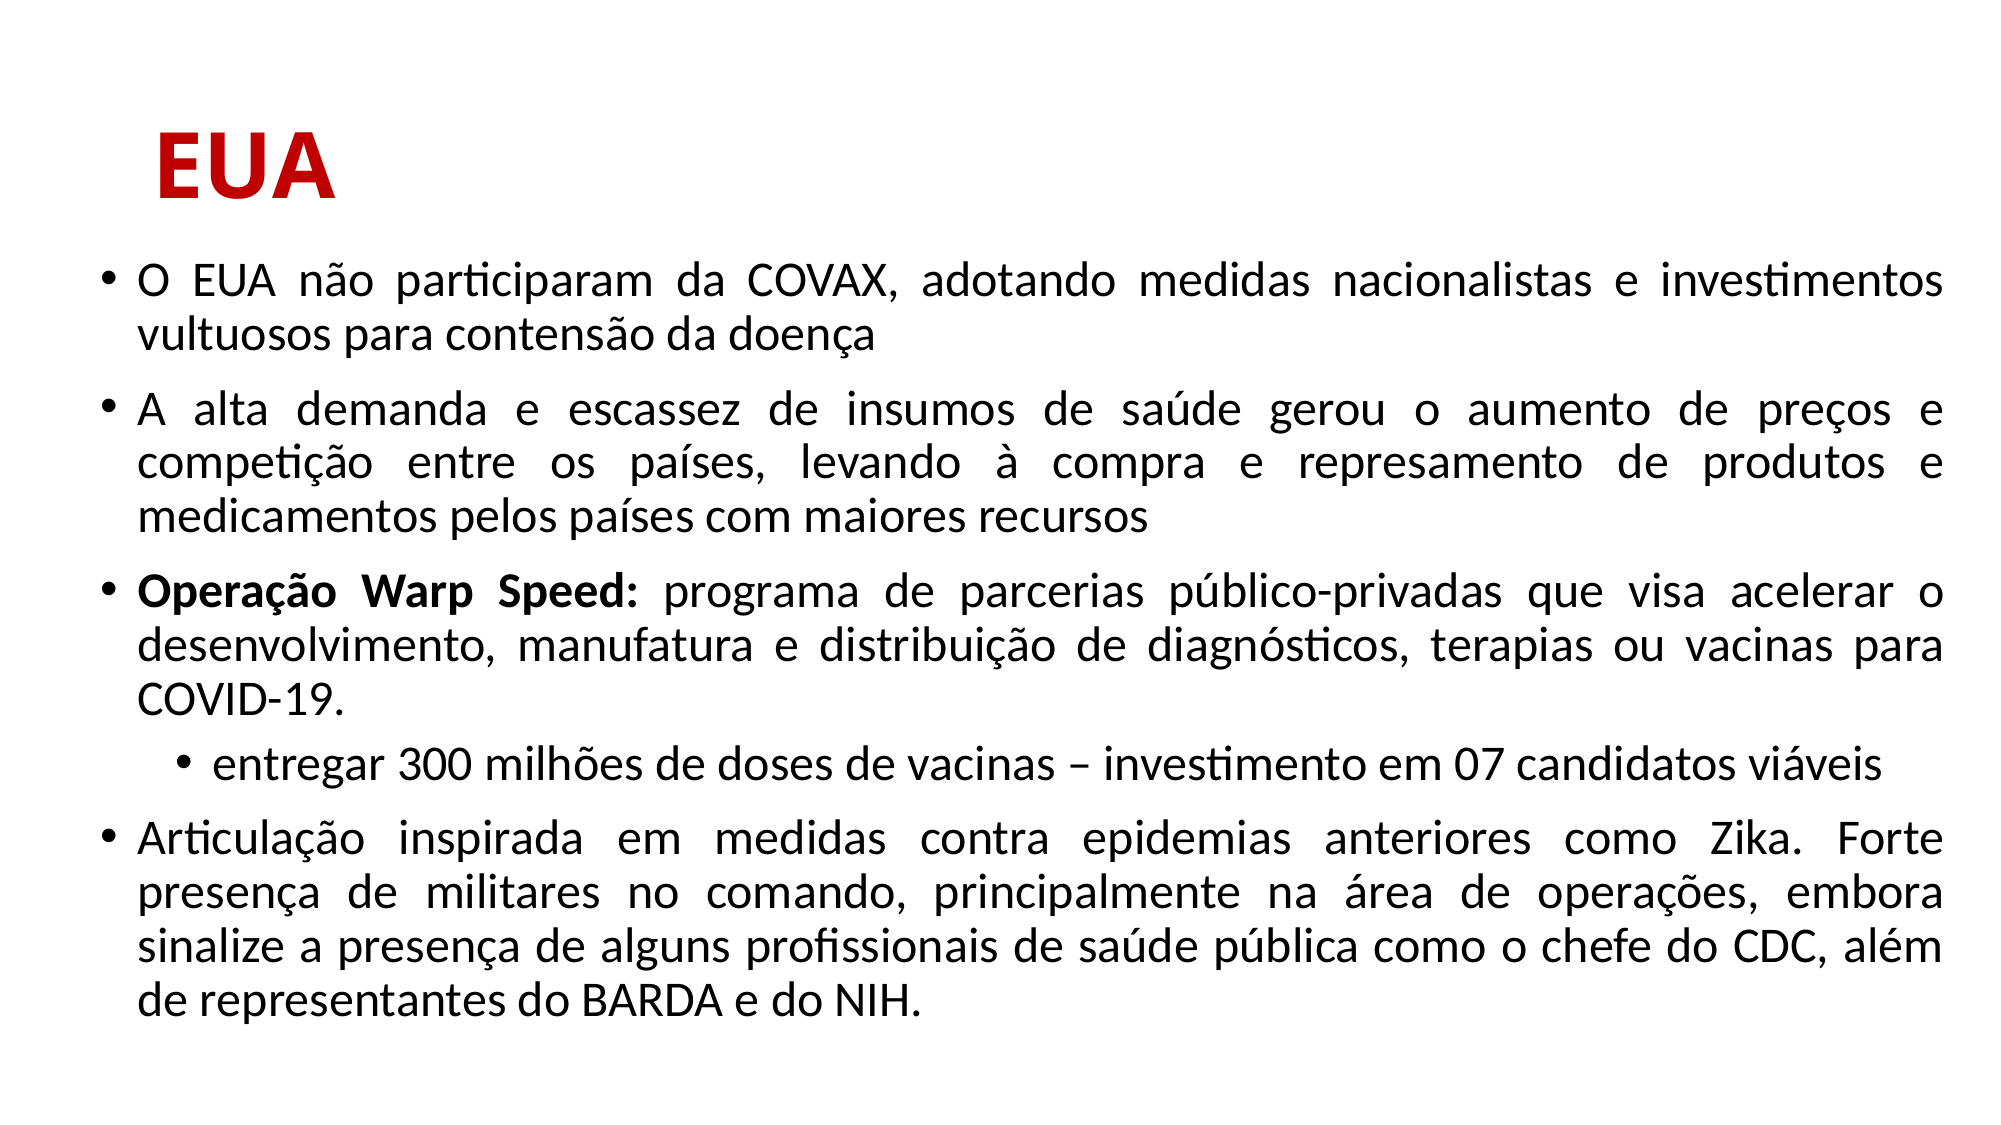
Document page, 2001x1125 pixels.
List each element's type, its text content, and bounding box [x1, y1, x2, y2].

title EUA [137, 59, 1863, 245]
list O EUA não participaram da COVAX, adotando medidas nacionalistas e investimentos vultuosos para contensão da doença A alta demanda e escassez de insumos de saúde gerou o aumento de preços e competição entre os países, levando à compra e represamento de produtos e medicamentos pelos países com maiores recursos Operação Warp Speed: programa de parcerias público-privadas que visa acelerar o desenvolvimento, manufatura e distribuição de diagnósticos, terapias ou vacinas para COVID-19. entregar 300 milhões de doses de vacinas – investimento em 07 candidatos viáveis Articulação inspirada em medidas contra epidemias anteriores como Zika. Forte presença de militares no comando, principalmente na área de operações, embora sinalize a presença de alguns profissionais de saúde pública como o chefe do CDC, além de representantes do BARDA e do NIH. [85, 245, 1961, 960]
